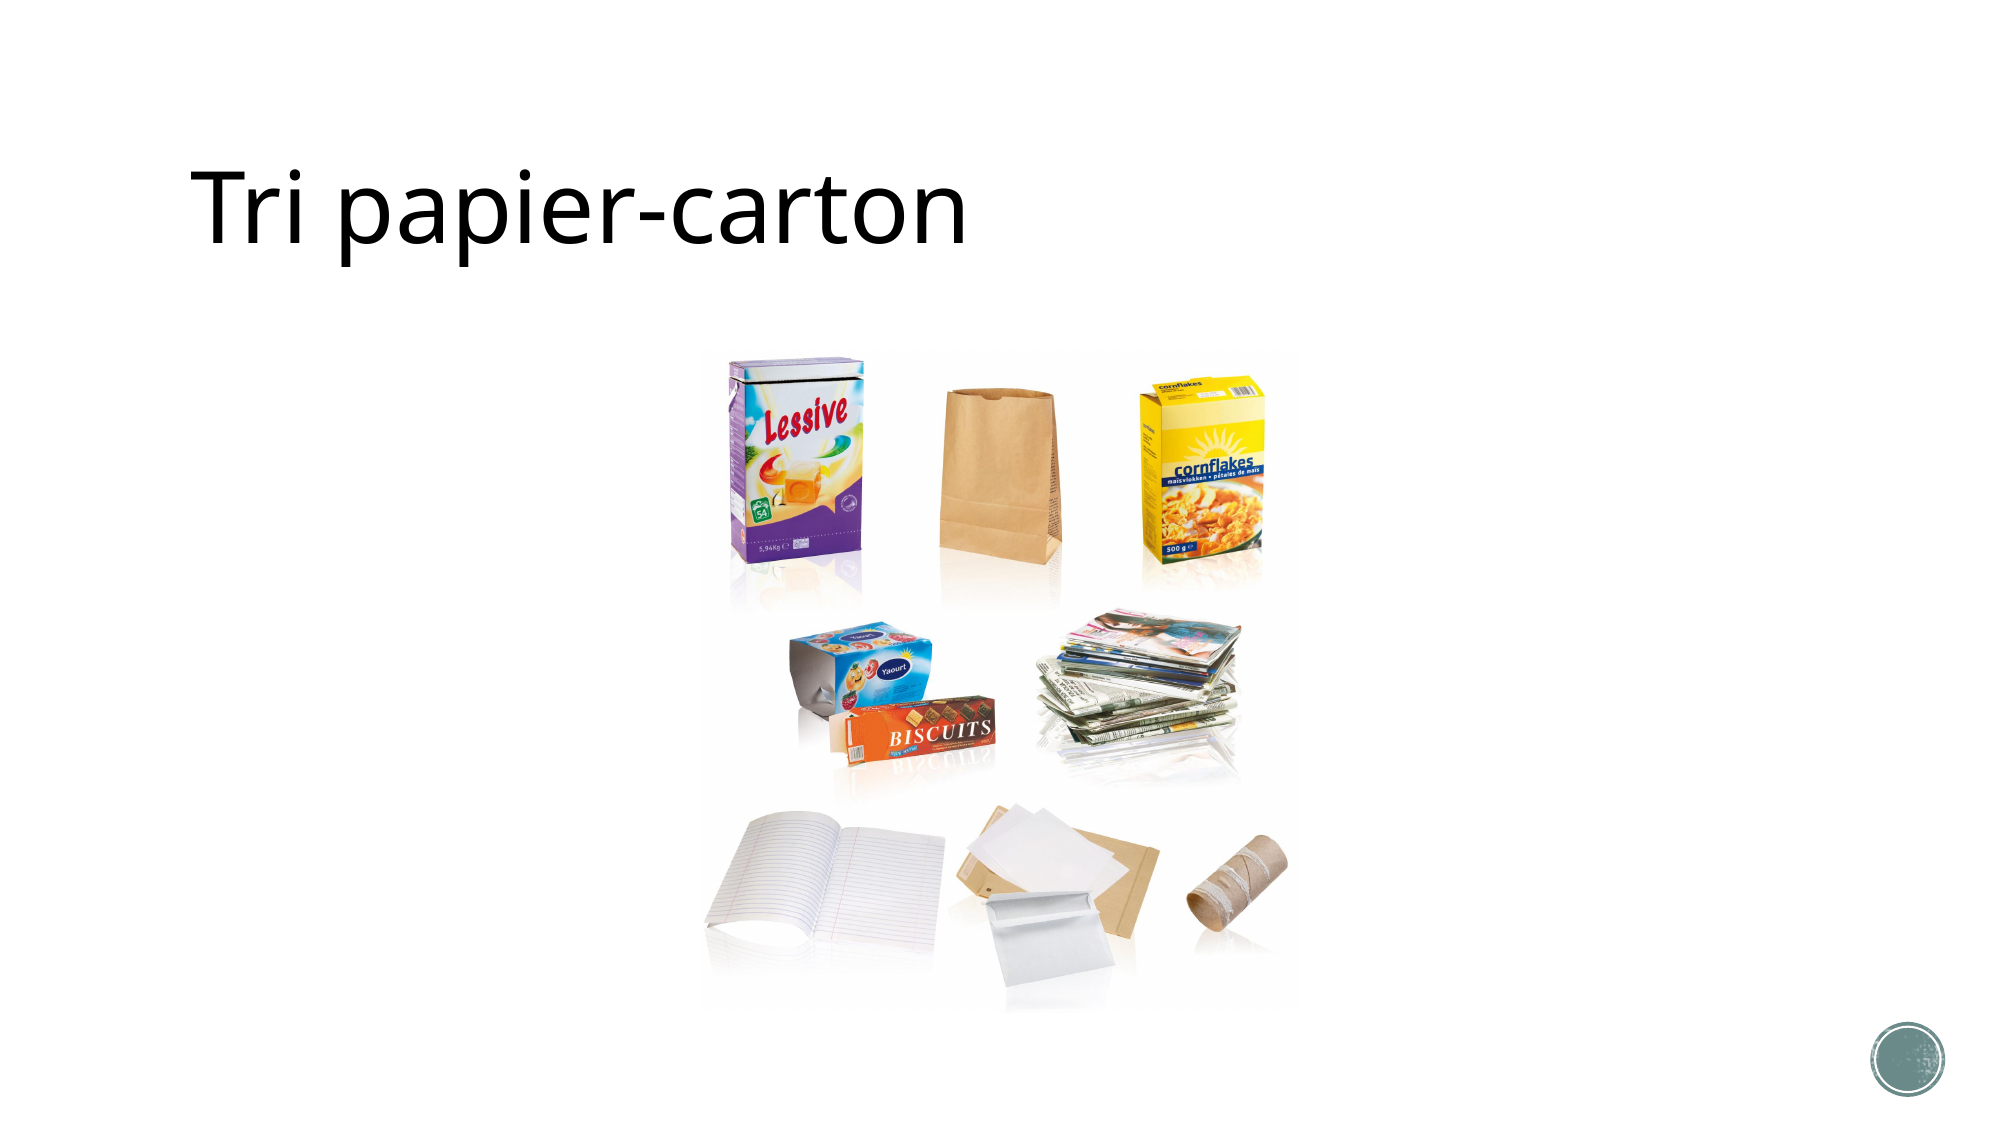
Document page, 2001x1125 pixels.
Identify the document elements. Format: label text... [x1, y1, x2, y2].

picture [701, 347, 1300, 1013]
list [705, 351, 1297, 1010]
title Tri papier-carton [175, 79, 1826, 344]
